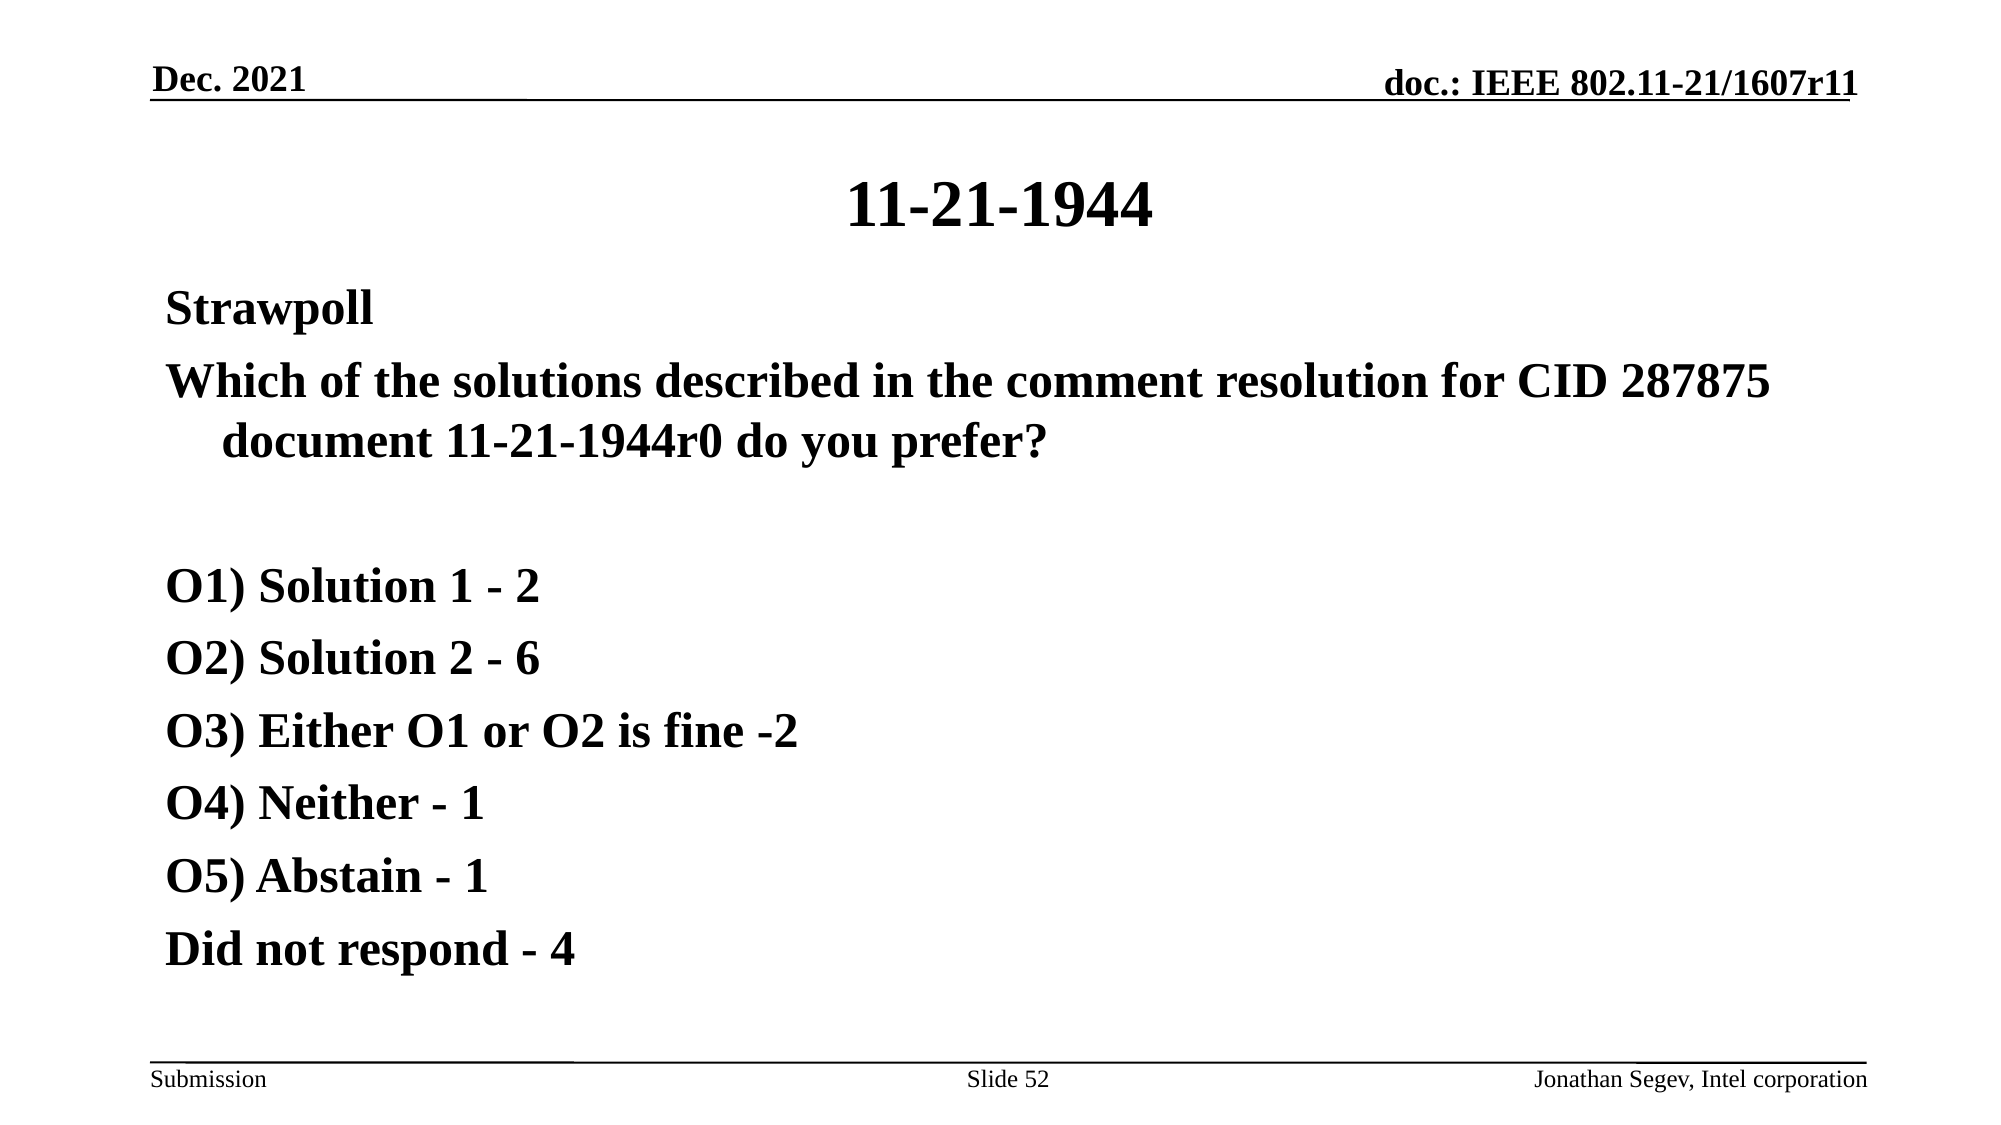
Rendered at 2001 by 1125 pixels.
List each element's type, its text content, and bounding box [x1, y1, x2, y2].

list Strawpoll Which of the solutions described in the comment resolution for CID 287875 document 11-21-1944r0 do you prefer? O1) Solution 1 - 2 O2) Solution 2 - 6 O3) Either O1 or O2 is fine -2 O4) Neither - 1 O5) Abstain - 1 Did not respond - 4 [149, 266, 1850, 1000]
slide_number Slide 52 [950, 1061, 1067, 1123]
title 11-21-1944 [149, 112, 1850, 266]
footer Jonathan Segev, Intel corporation [1171, 1061, 1869, 1093]
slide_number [152, 54, 563, 100]
